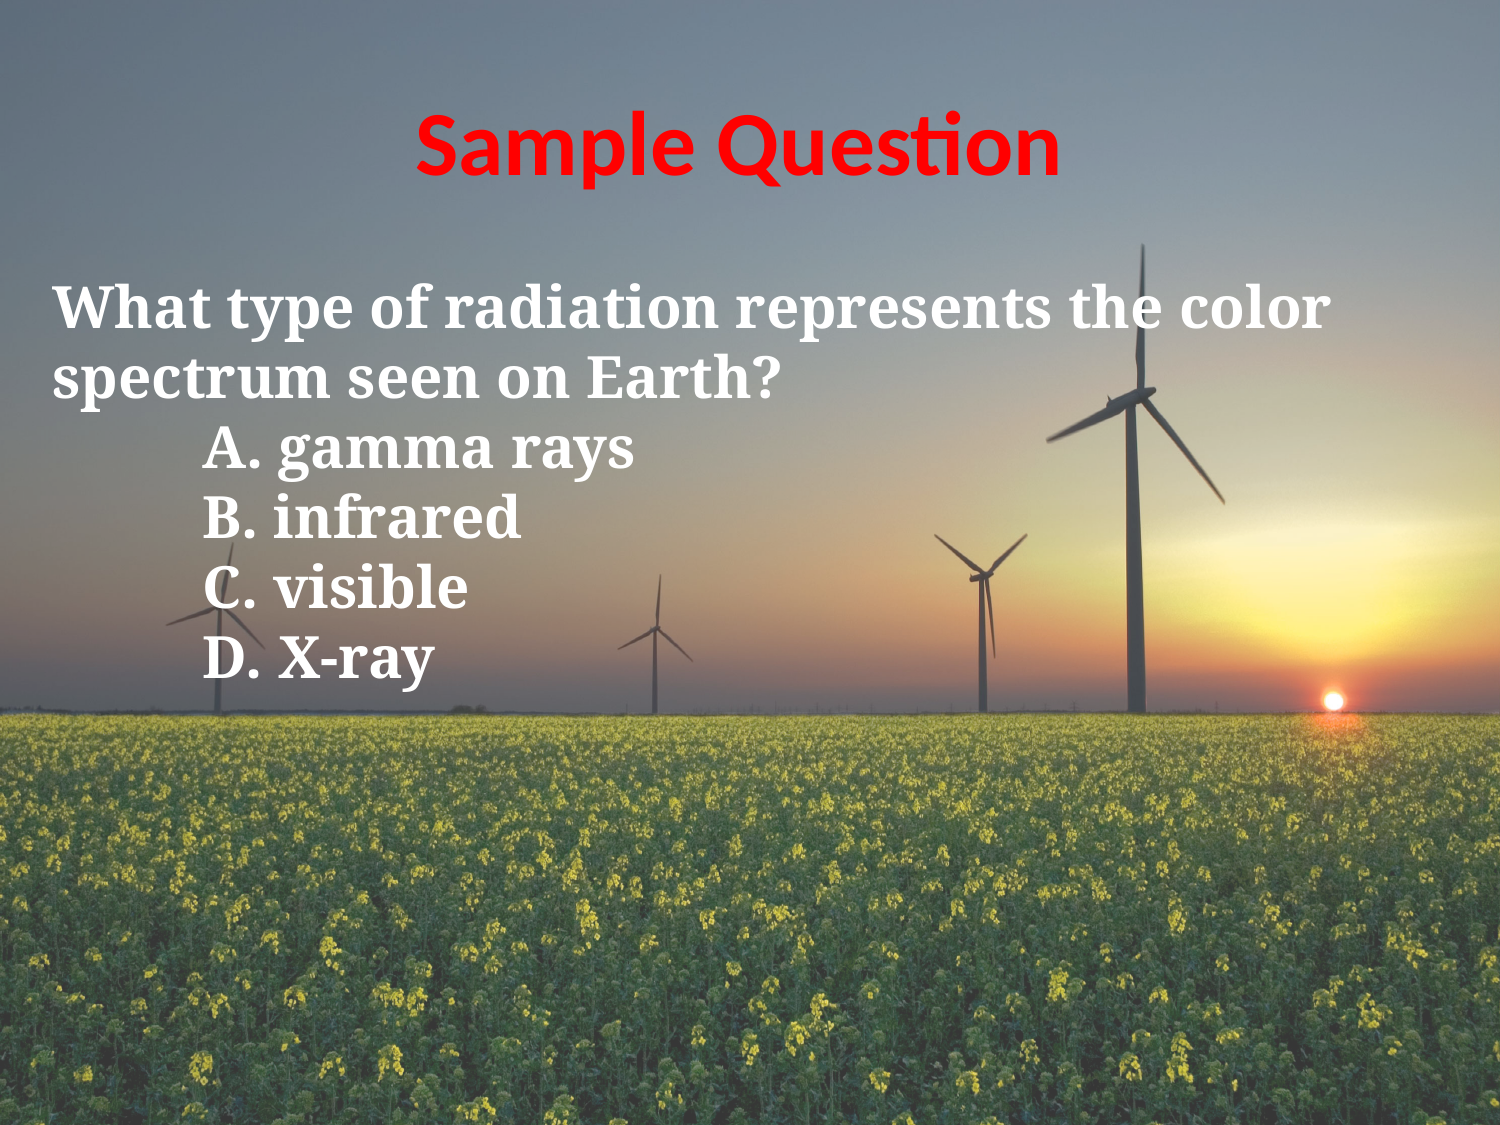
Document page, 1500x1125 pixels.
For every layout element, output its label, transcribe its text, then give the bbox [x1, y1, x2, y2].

text_box What type of radiation represents the color spectrum seen on Earth? A. gamma rays B. infrared C. visible D. X-ray [37, 262, 1463, 743]
title Sample Question [75, 45, 1425, 233]
